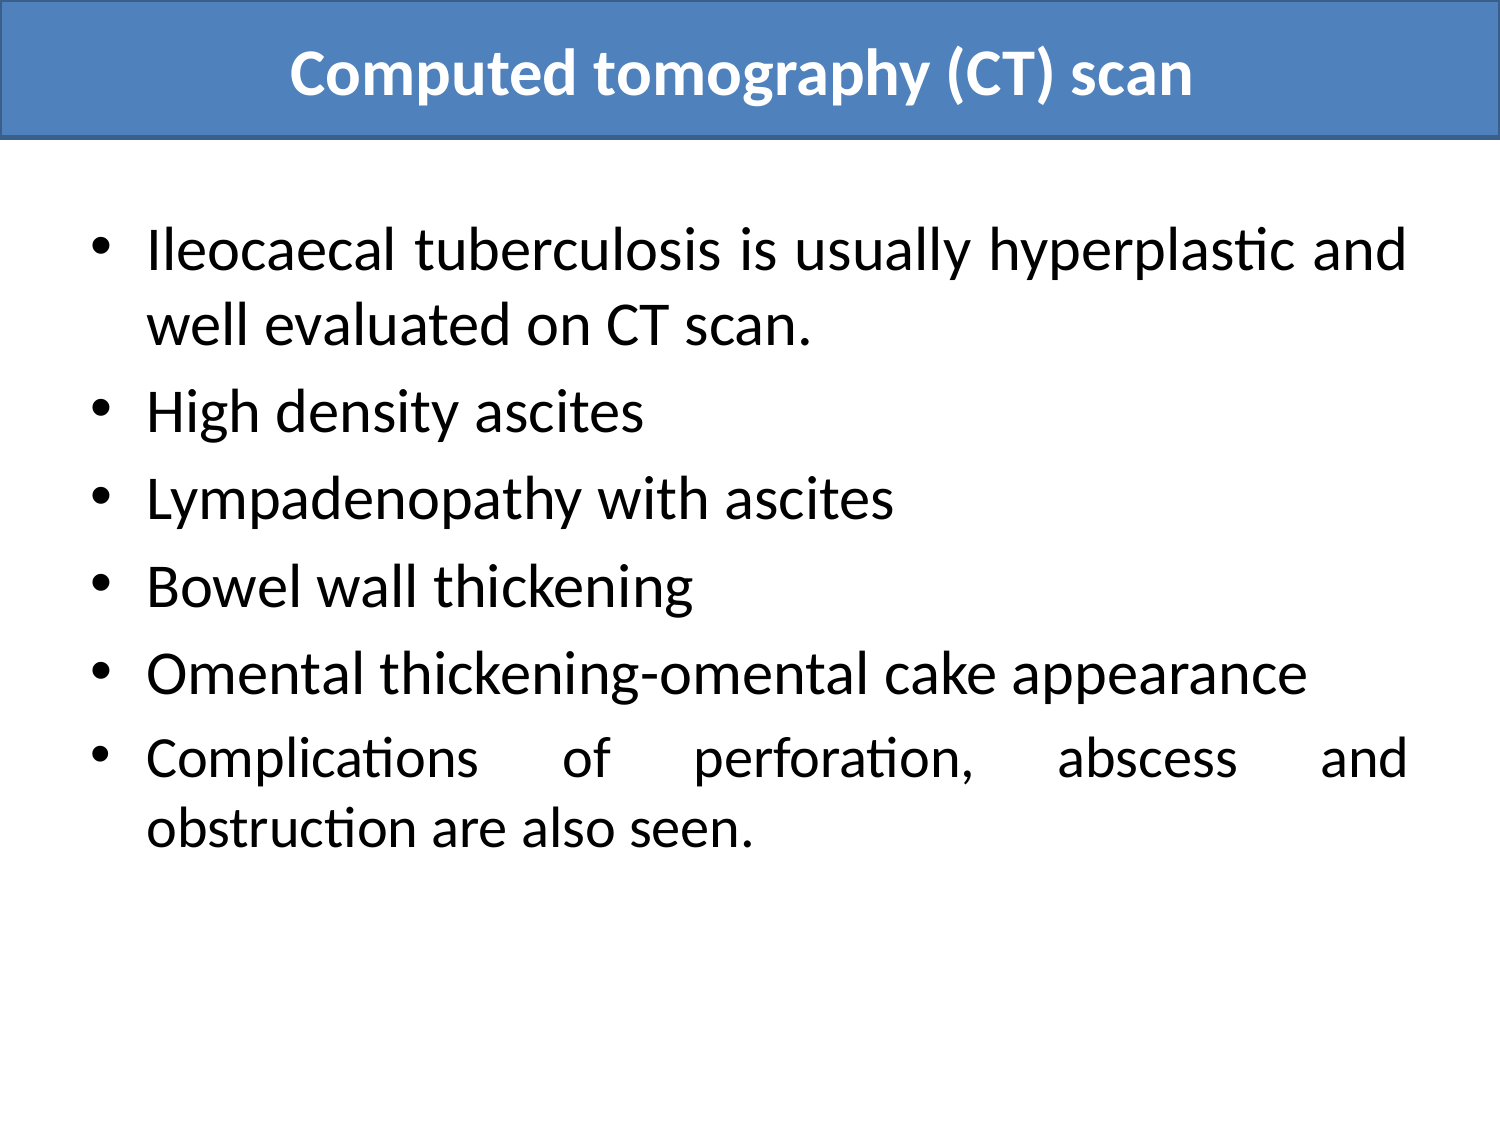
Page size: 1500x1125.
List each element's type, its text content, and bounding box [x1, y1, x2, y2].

title Computed tomography (CT) scan [0, 0, 1500, 140]
list Ileocaecal tuberculosis is usually hyperplastic and well evaluated on CT scan. High density ascites Lympadenopathy with ascites Bowel wall thickening Omental thickening-omental cake appearance Complications of perforation, abscess and obstruction are also seen. [75, 200, 1425, 1100]
